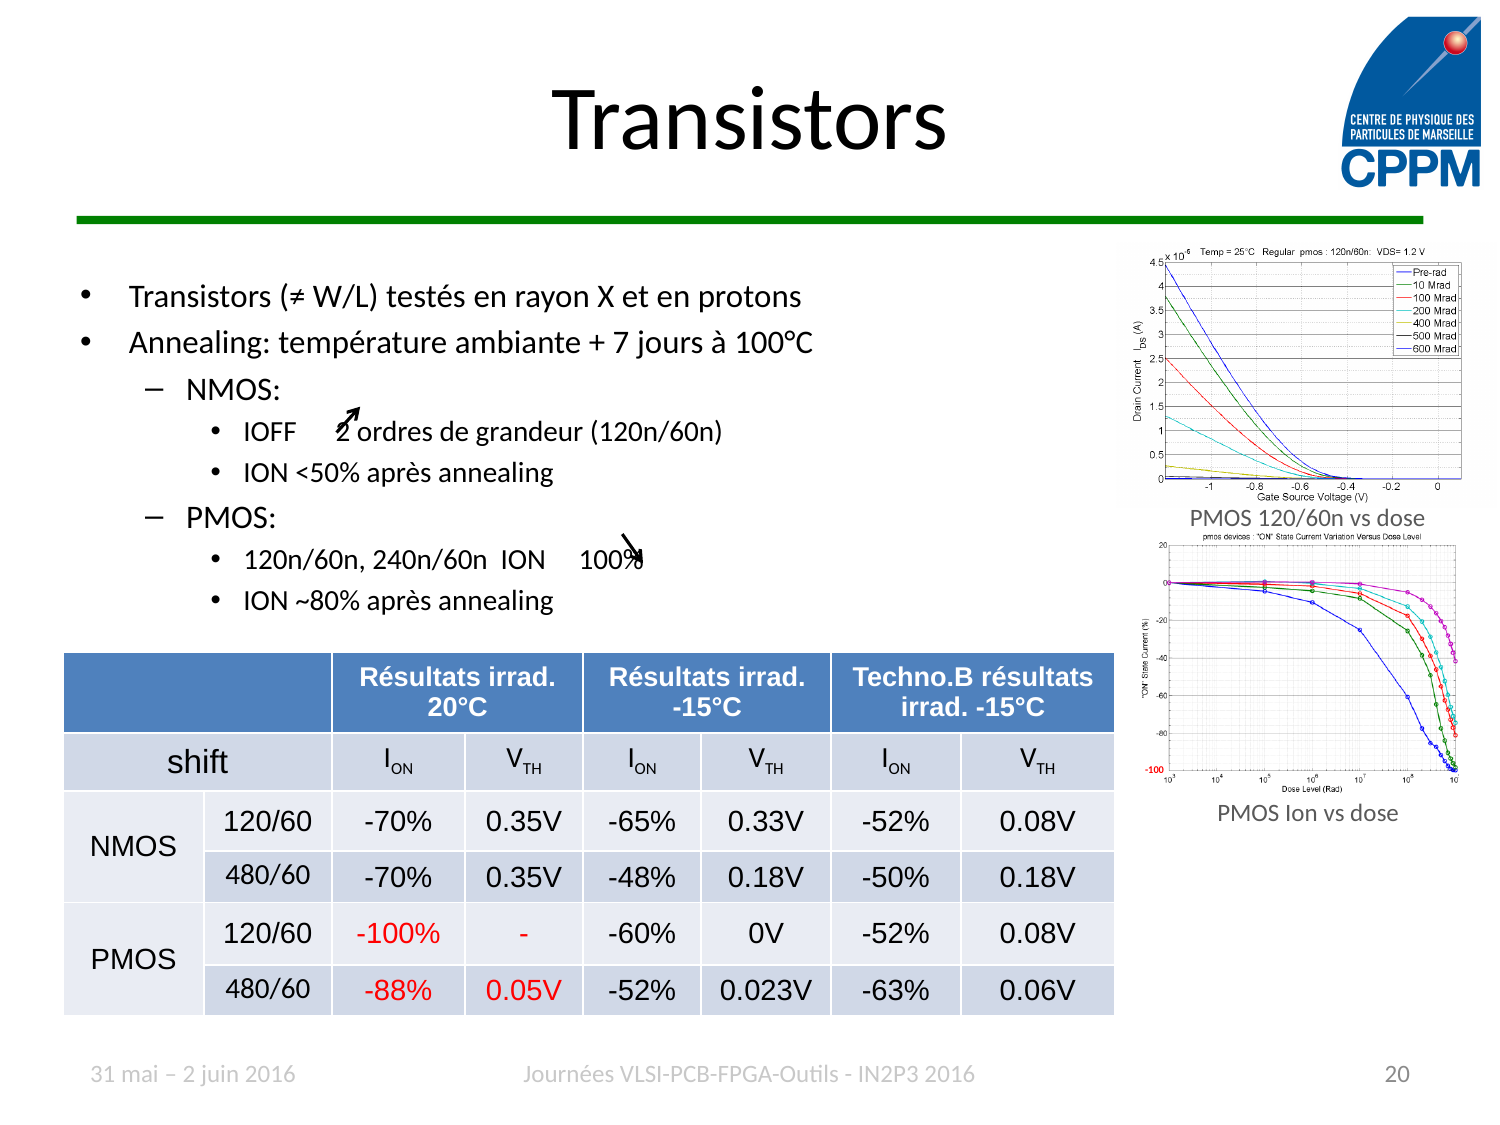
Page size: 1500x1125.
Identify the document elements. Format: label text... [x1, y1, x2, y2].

table_cell -60% [584, 903, 700, 964]
table_cell 0.08V [962, 903, 1114, 964]
slide_number 31 mai – 2 juin 2016 [75, 1042, 425, 1103]
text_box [336, 406, 361, 433]
table_cell PMOS [64, 903, 203, 1015]
table_cell 0.33V [702, 792, 830, 850]
table_cell -100% [333, 903, 464, 964]
table_cell VTH [962, 734, 1114, 790]
footer Journées VLSI-PCB-FPGA-Outils - IN2P3 2016 [490, 1042, 1010, 1103]
table_cell 120/60 [205, 792, 331, 850]
table_header Résultats irrad. -15°C [584, 653, 830, 732]
table_cell -70% [333, 792, 464, 850]
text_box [622, 533, 644, 564]
table_cell -48% [584, 852, 700, 902]
text_box PMOS Ion vs dose [1202, 811, 1424, 834]
table_cell -52% [832, 792, 960, 850]
table_cell NMOS [64, 792, 203, 902]
table_cell 480/60 [205, 966, 331, 1015]
table_cell 0.18V [962, 852, 1114, 902]
table_cell ION [832, 734, 960, 790]
table_cell 480/60 [205, 852, 331, 902]
text_box PMOS 120/60n vs dose [1175, 516, 1450, 525]
table_cell 0.06V [962, 966, 1114, 1015]
table_cell 0.08V [962, 792, 1114, 850]
table_cell 0V [702, 903, 830, 964]
table_cell -63% [832, 966, 960, 1015]
picture [1115, 241, 1497, 508]
table_cell -65% [584, 792, 700, 850]
picture [1135, 526, 1459, 803]
list Transistors (≠ W/L) testés en rayon X et en protons Annealing: température ambiante + 7 jours à 100°C NMOS: IOFF 2 ordres de grandeur (120n/60n) ION <50% après annealing PMOS: 120n/60n, 240n/60n ION 100% ION ~80% après annealing [64, 267, 1117, 626]
title Transistors [75, 19, 1425, 207]
table_cell -52% [832, 903, 960, 964]
table_cell -70% [333, 852, 464, 902]
table_cell ION [584, 734, 700, 790]
table_cell -88% [333, 966, 464, 1015]
table_cell -50% [832, 852, 960, 902]
table_header [64, 653, 331, 732]
table_cell 0.023V [702, 966, 830, 1015]
table_cell 120/60 [205, 903, 331, 964]
table_cell VTH [466, 734, 582, 790]
table_cell VTH [702, 734, 830, 790]
table_cell ION [333, 734, 464, 790]
slide_number 20 [1074, 1042, 1425, 1103]
table_cell 0.05V [466, 966, 582, 1015]
table_cell 0.18V [702, 852, 830, 902]
table_cell -52% [584, 966, 700, 1015]
table_cell 0.35V [466, 852, 582, 902]
table_cell - [466, 903, 582, 964]
table_cell shift [64, 734, 331, 790]
table_cell 0.35V [466, 792, 582, 850]
table_header Résultats irrad. 20°C [333, 653, 582, 732]
table_header Techno.B résultats irrad. -15°C [832, 653, 1114, 732]
picture [1316, 7, 1500, 197]
